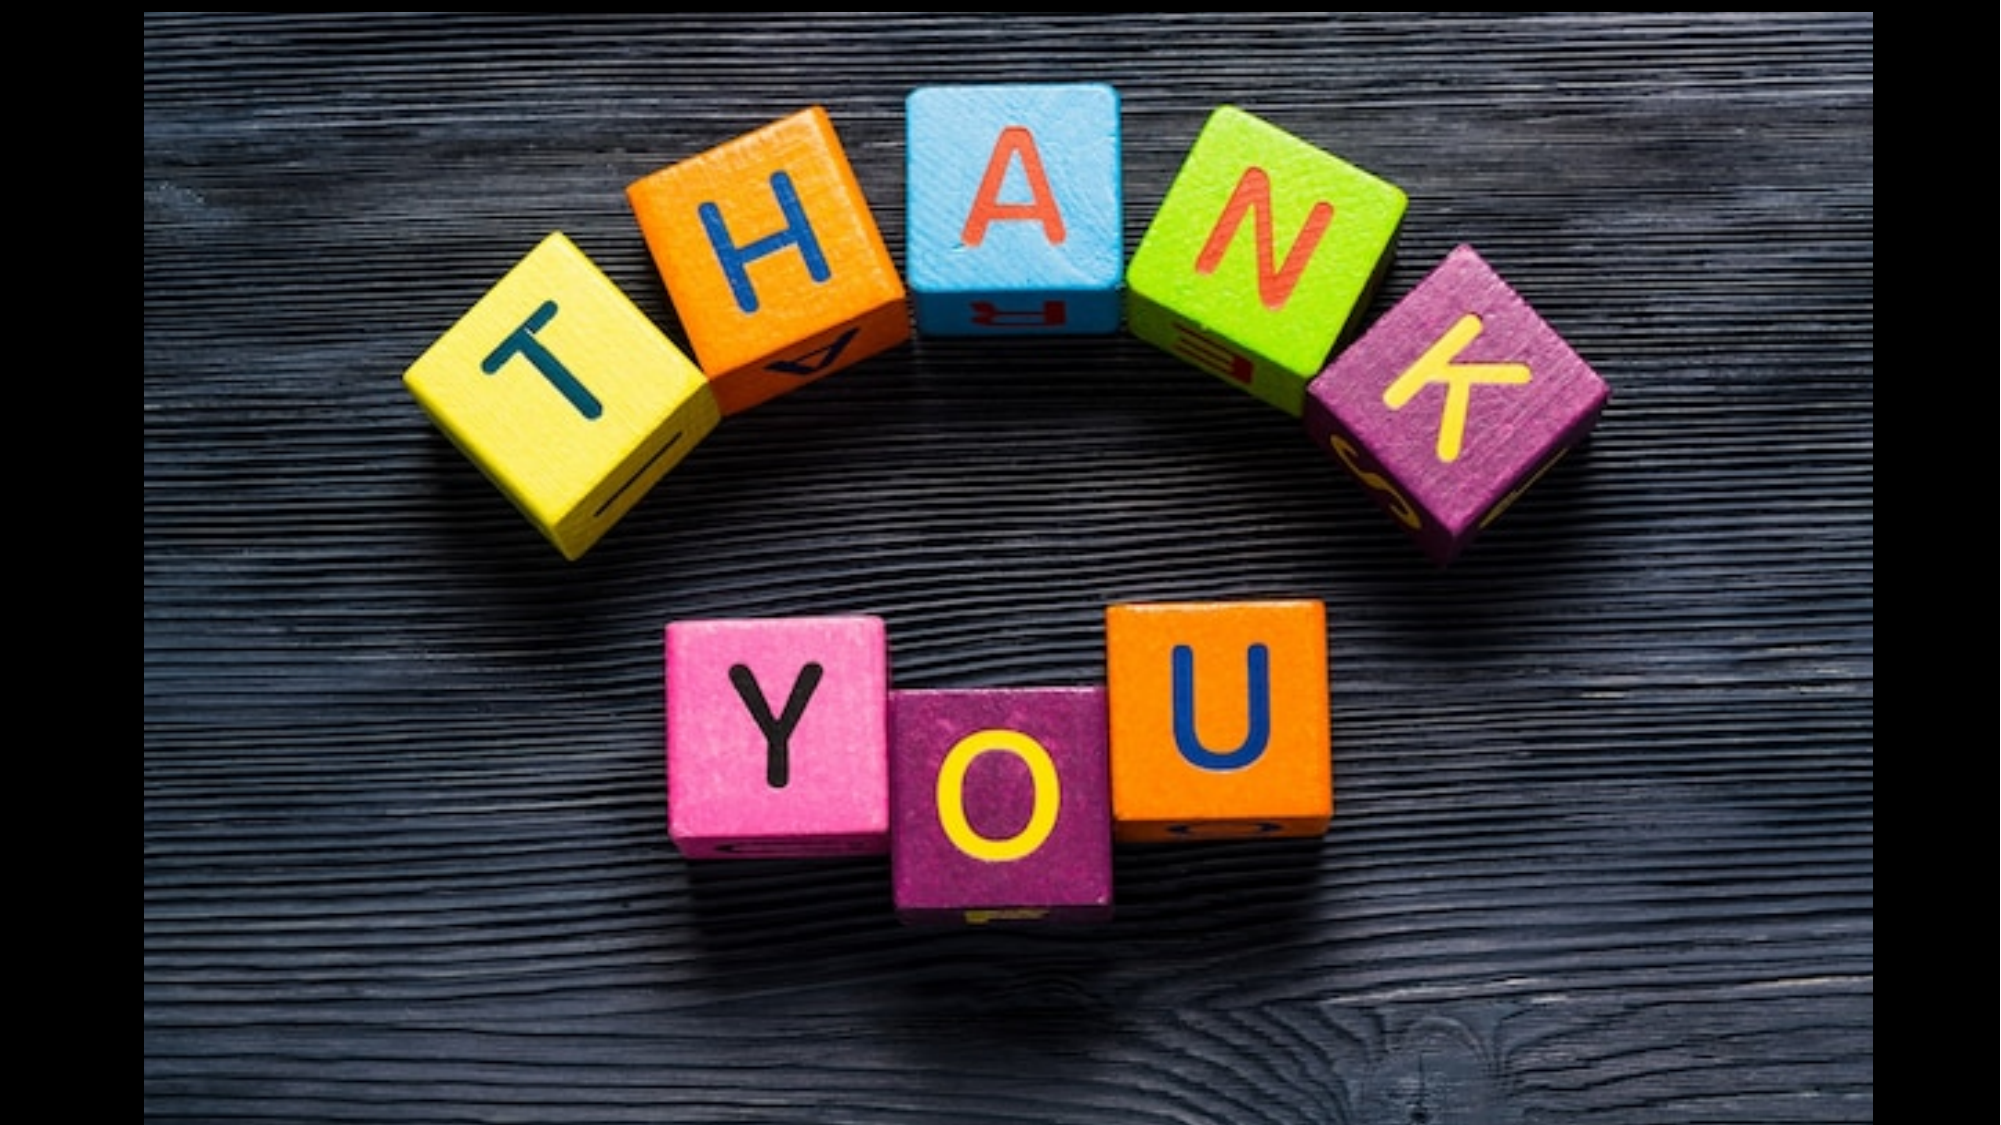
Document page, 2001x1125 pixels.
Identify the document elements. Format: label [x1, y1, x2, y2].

picture [144, 12, 1873, 1125]
